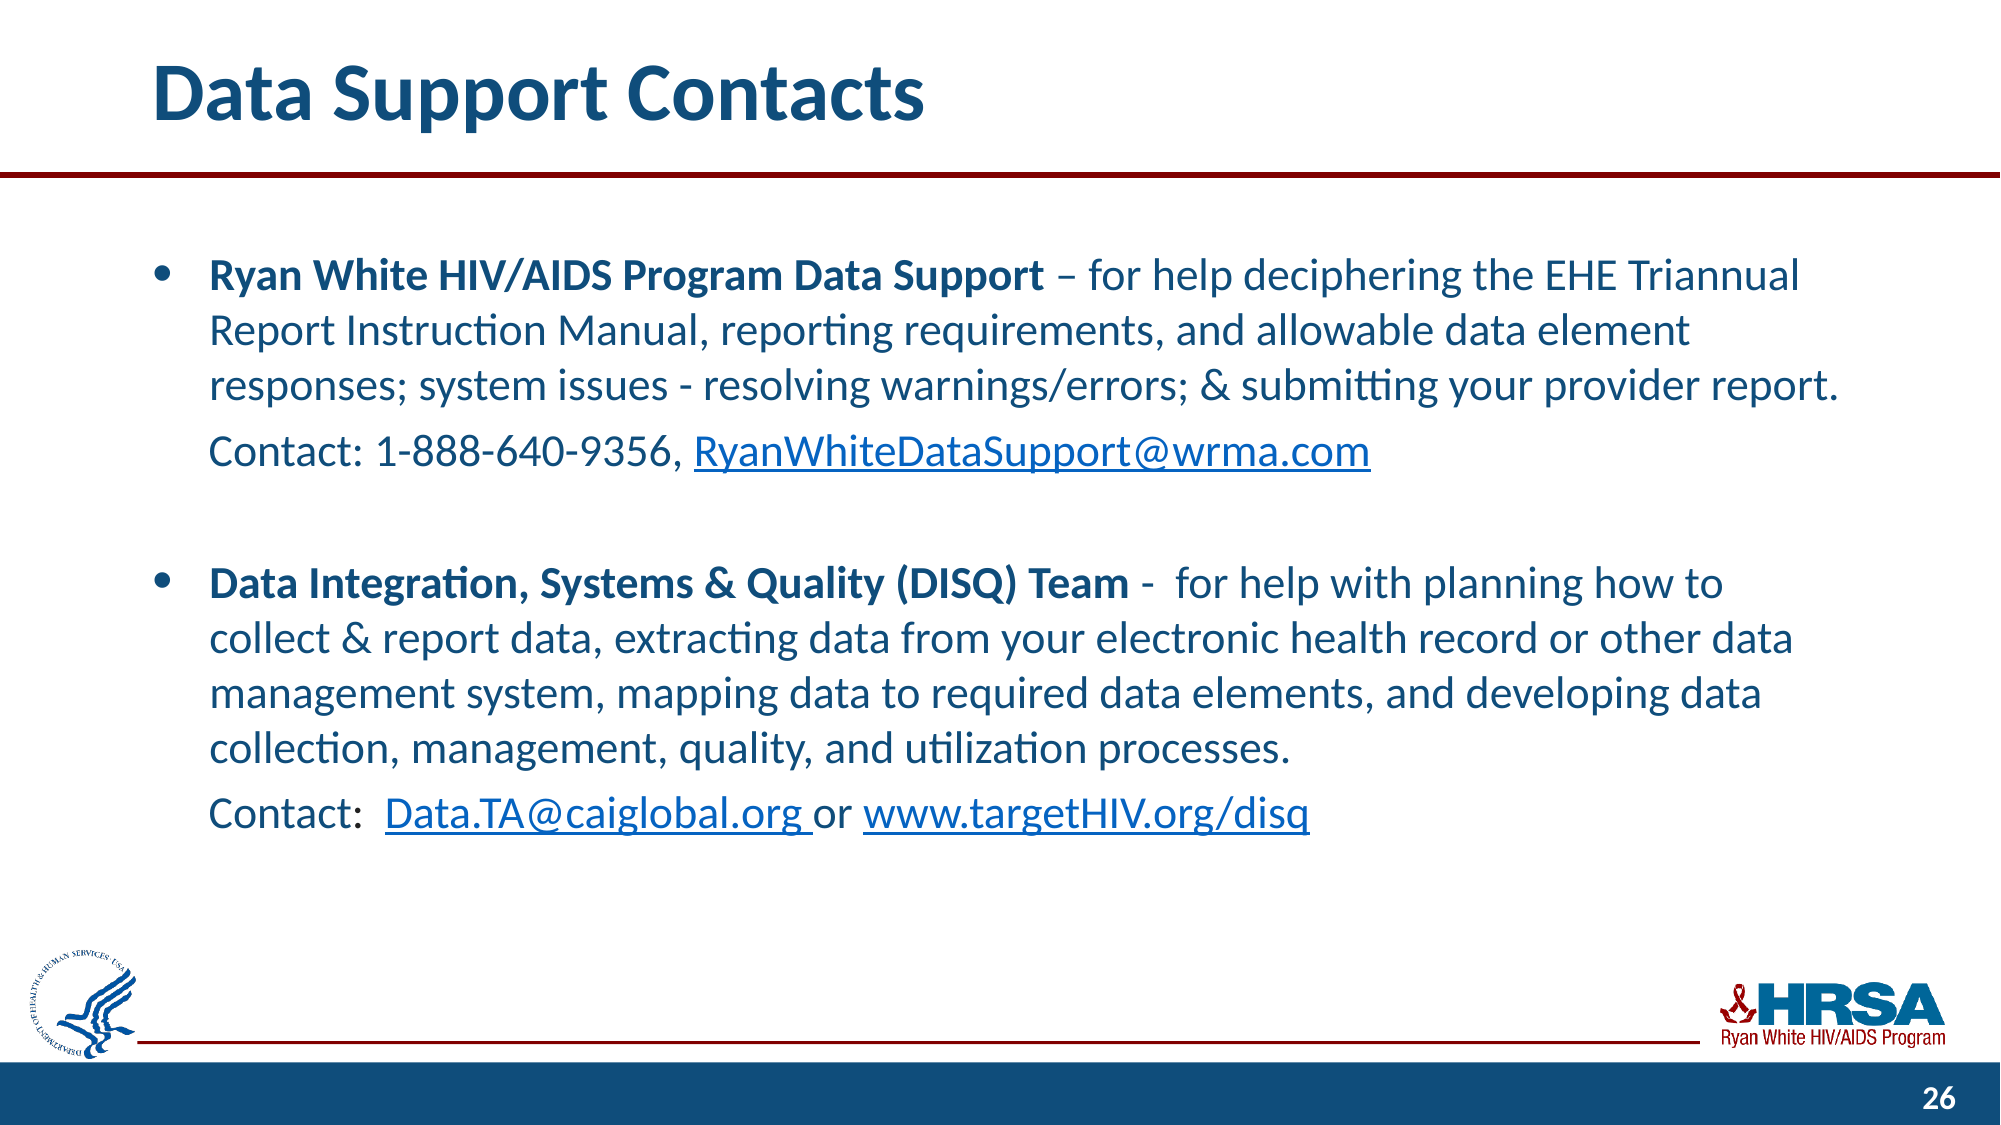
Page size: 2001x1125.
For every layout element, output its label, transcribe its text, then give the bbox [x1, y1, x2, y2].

picture [1916, 1000, 1923, 1009]
picture [1869, 982, 1945, 1020]
picture [1720, 982, 1945, 1048]
picture [24, 946, 141, 1062]
slide_number 26 [1521, 1065, 1971, 1125]
list Ryan White HIV/AIDS Program Data Support – for help deciphering the EHE Triannual Report Instruction Manual, reporting requirements, and allowable data element responses; system issues - resolving warnings/errors; & submitting your provider report. Contact: 1-888-640-9356, RyanWhiteDataSupport@wrma.com Data Integration, Systems & Quality (DISQ) Team - for help with planning how to collect & report data, extracting data from your electronic health record or other data management system, mapping data to required data elements, and developing data collection, management, quality, and utilization processes. Contact: Data.TA@caiglobal.org or www.targetHIV.org/disq [137, 237, 1863, 952]
picture [1822, 994, 1835, 1001]
title Data Support Contacts [137, 0, 1863, 175]
